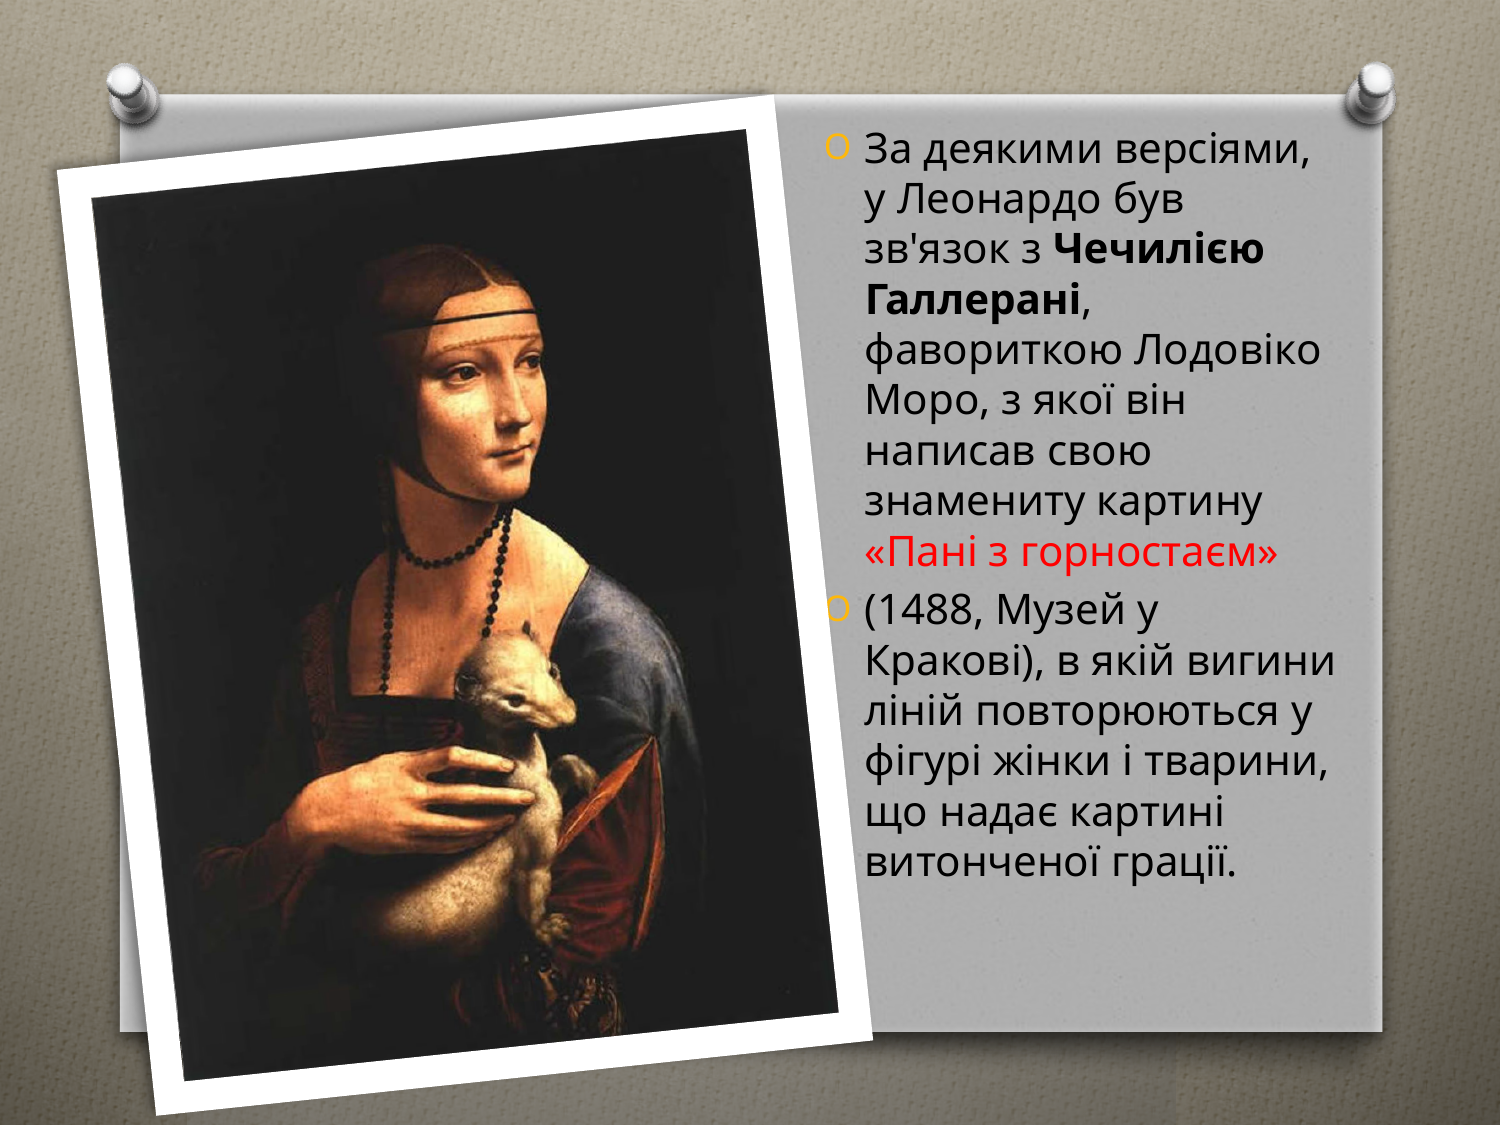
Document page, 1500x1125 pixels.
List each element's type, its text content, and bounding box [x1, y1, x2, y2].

list За деякими версіями, у Леонардо був зв'язок з Чечилією Галлерані, фавориткою Лодовіко Моро, з якої він написав свою знамениту картину «Пані з горностаєм» (1488, Музей у Кракові), в якій вигини ліній повторюються у фігурі жінки і тварини, що надає картині витонченої грації. [809, 113, 1353, 965]
picture [75, 29, 198, 153]
picture [1317, 35, 1439, 156]
picture [92, 130, 838, 1081]
